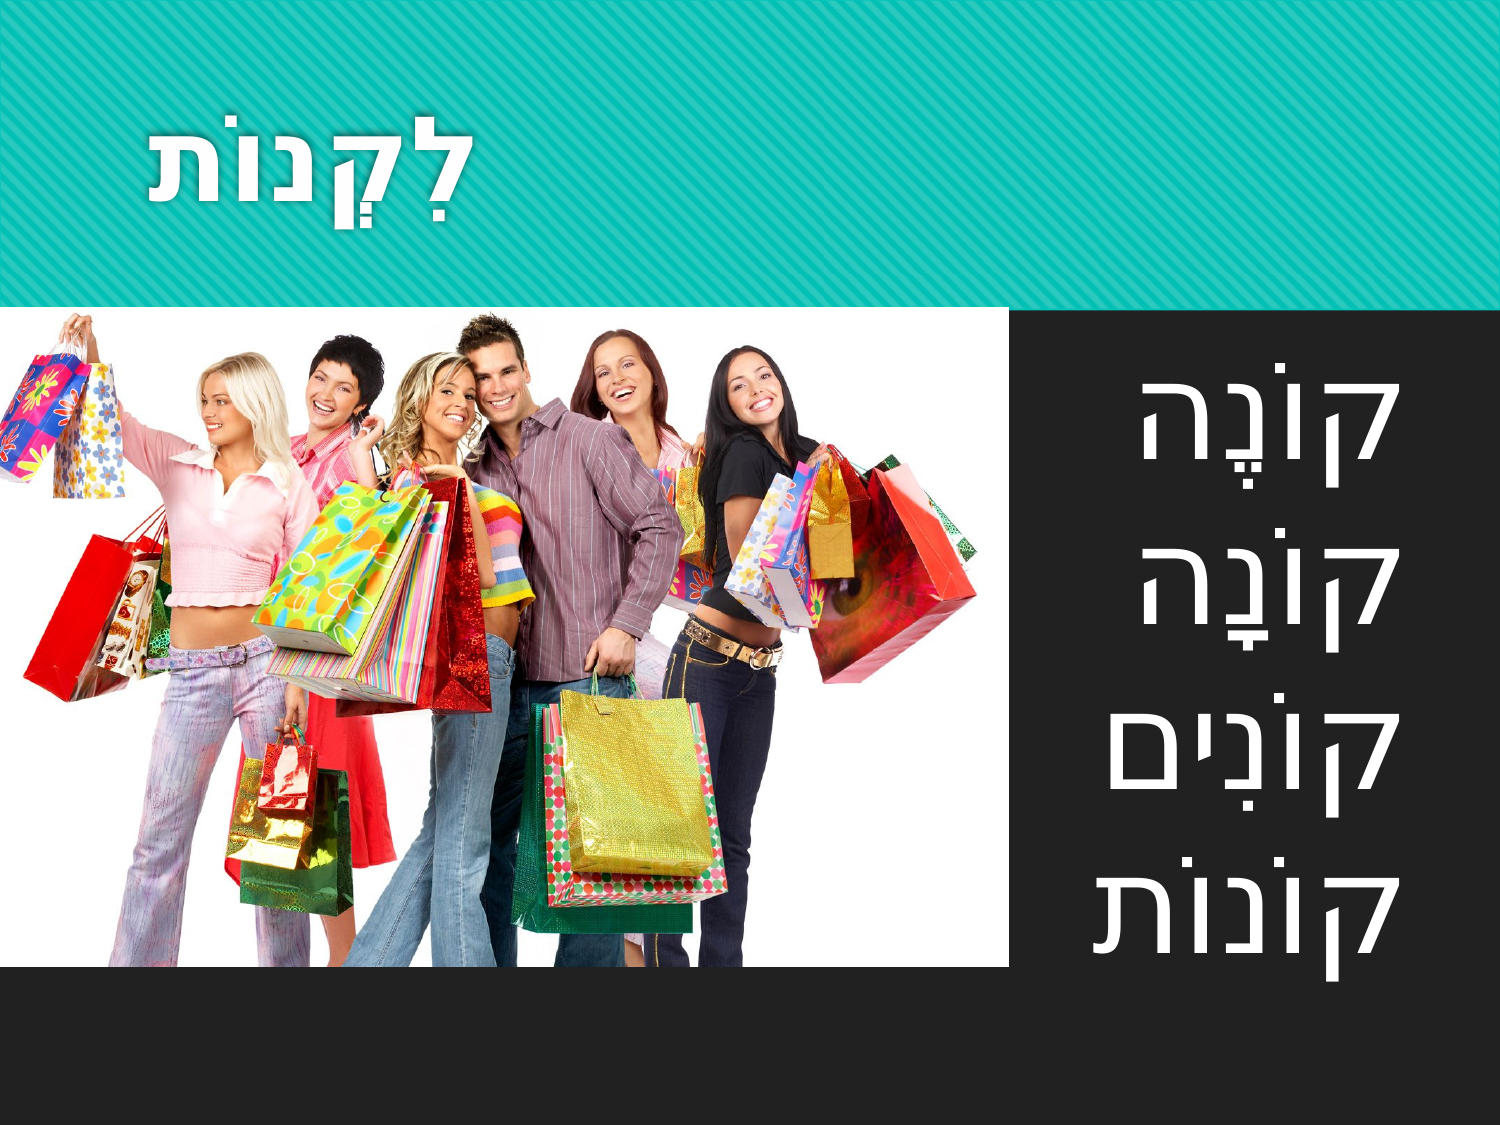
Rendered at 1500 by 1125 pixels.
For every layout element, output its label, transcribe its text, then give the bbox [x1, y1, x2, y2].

title לִקְנוֹת [132, 73, 1368, 233]
text_box קוֹנֶה קוֹנָה קוֹנִים קוֹנוֹת [875, 314, 1425, 989]
picture [0, 262, 1010, 968]
